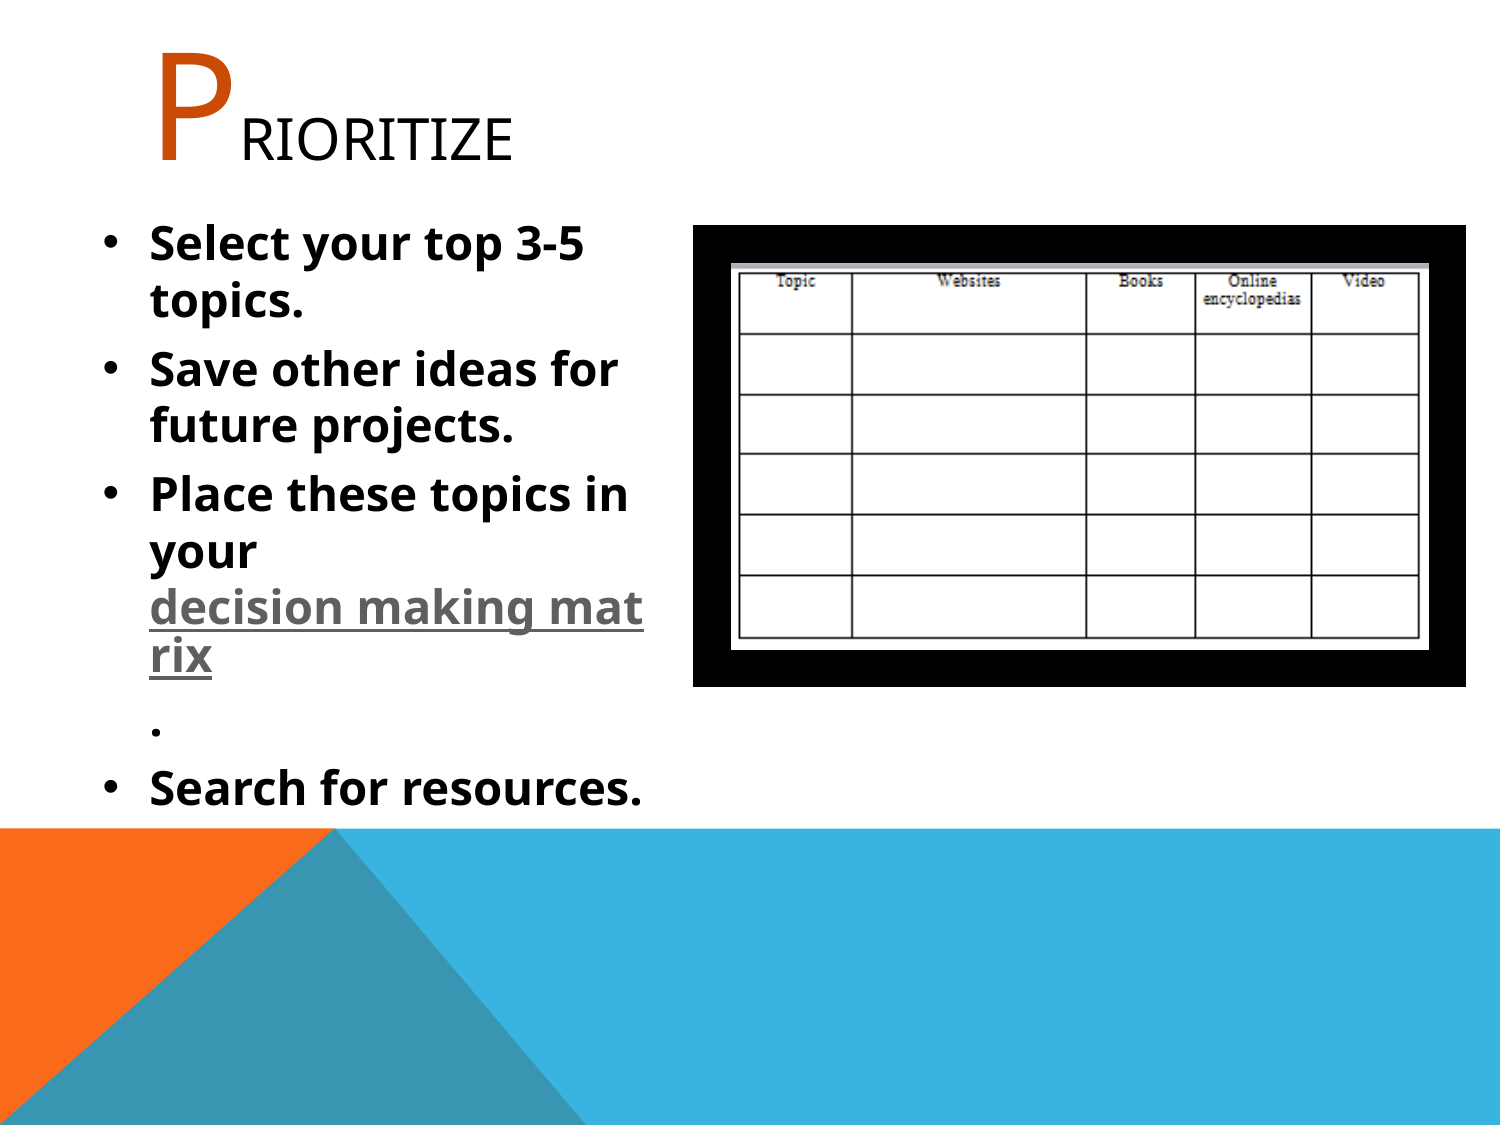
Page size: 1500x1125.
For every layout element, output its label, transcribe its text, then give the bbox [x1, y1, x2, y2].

text_box Prioritize [134, 2, 1325, 200]
list Select your top 3-5 topics. Save other ideas for future projects. Place these topics in your decision making matrix. Search for resources. [87, 205, 663, 800]
picture [730, 262, 1429, 651]
